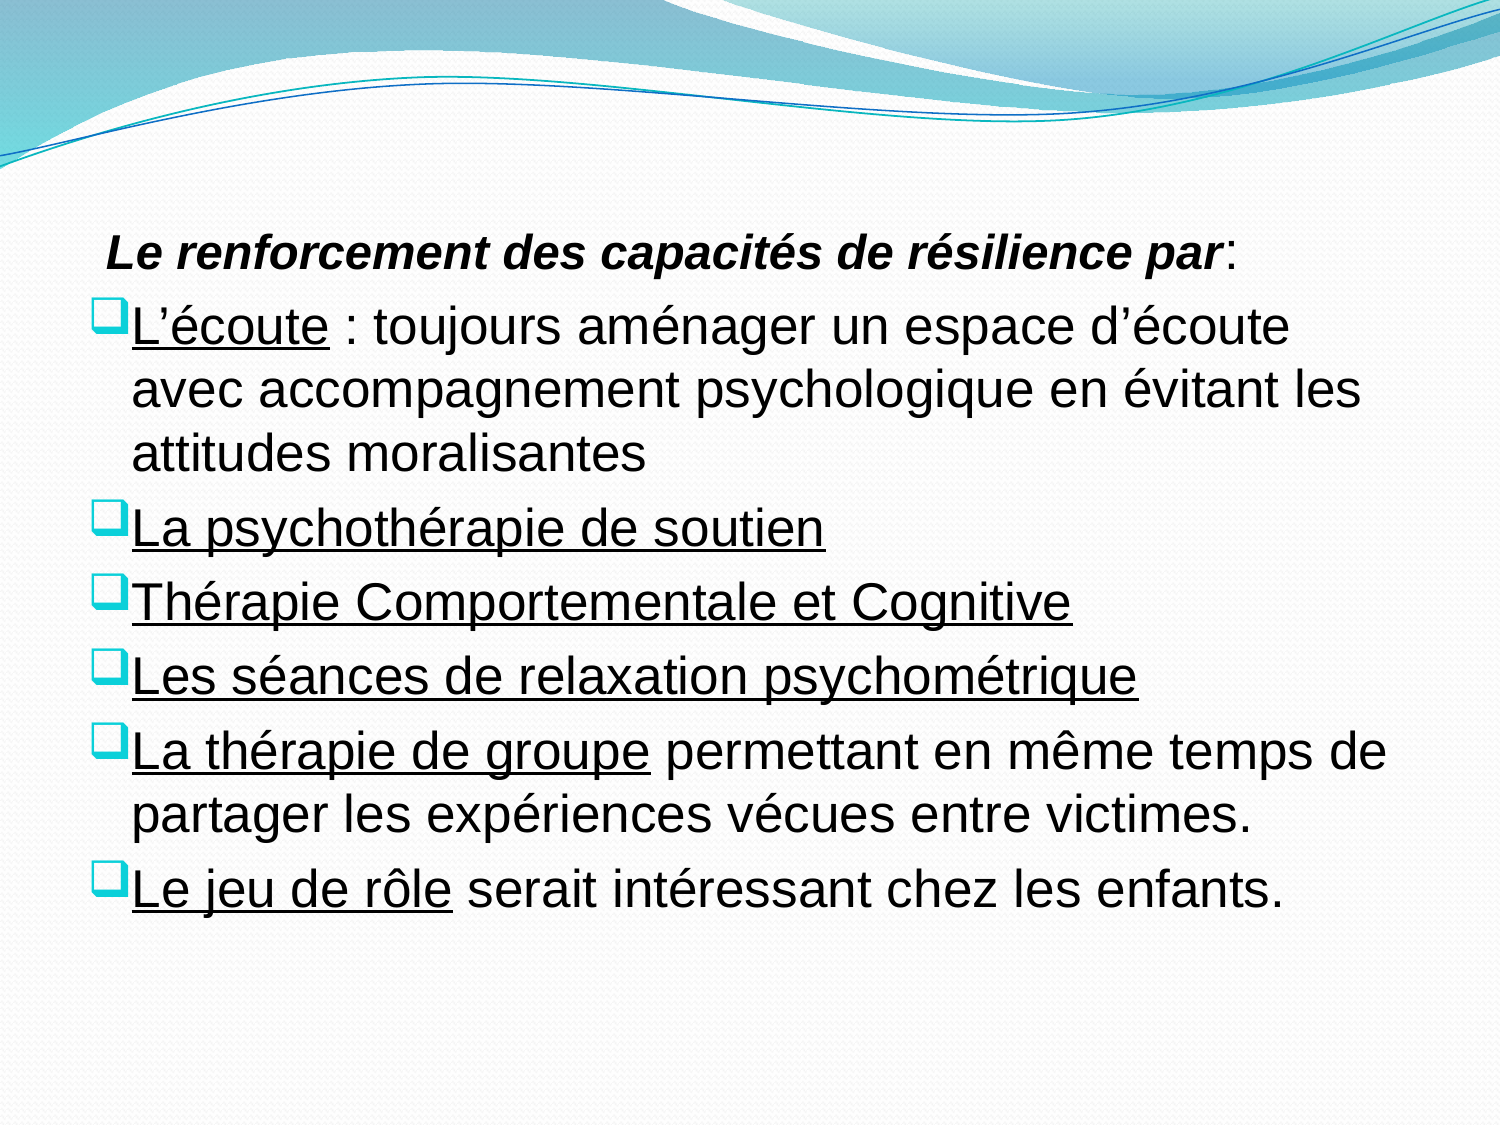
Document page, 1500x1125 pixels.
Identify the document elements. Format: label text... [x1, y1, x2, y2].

title [75, 115, 1425, 303]
list Le renforcement des capacités de résilience par: L’écoute : toujours aménager un espace d’écoute avec accompagnement psychologique en évitant les attitudes moralisantes La psychothérapie de soutien Thérapie Comportementale et Cognitive Les séances de relaxation psychométrique La thérapie de groupe permettant en même temps de partager les expériences vécues entre victimes. Le jeu de rôle serait intéressant chez les enfants. [72, 209, 1423, 930]
